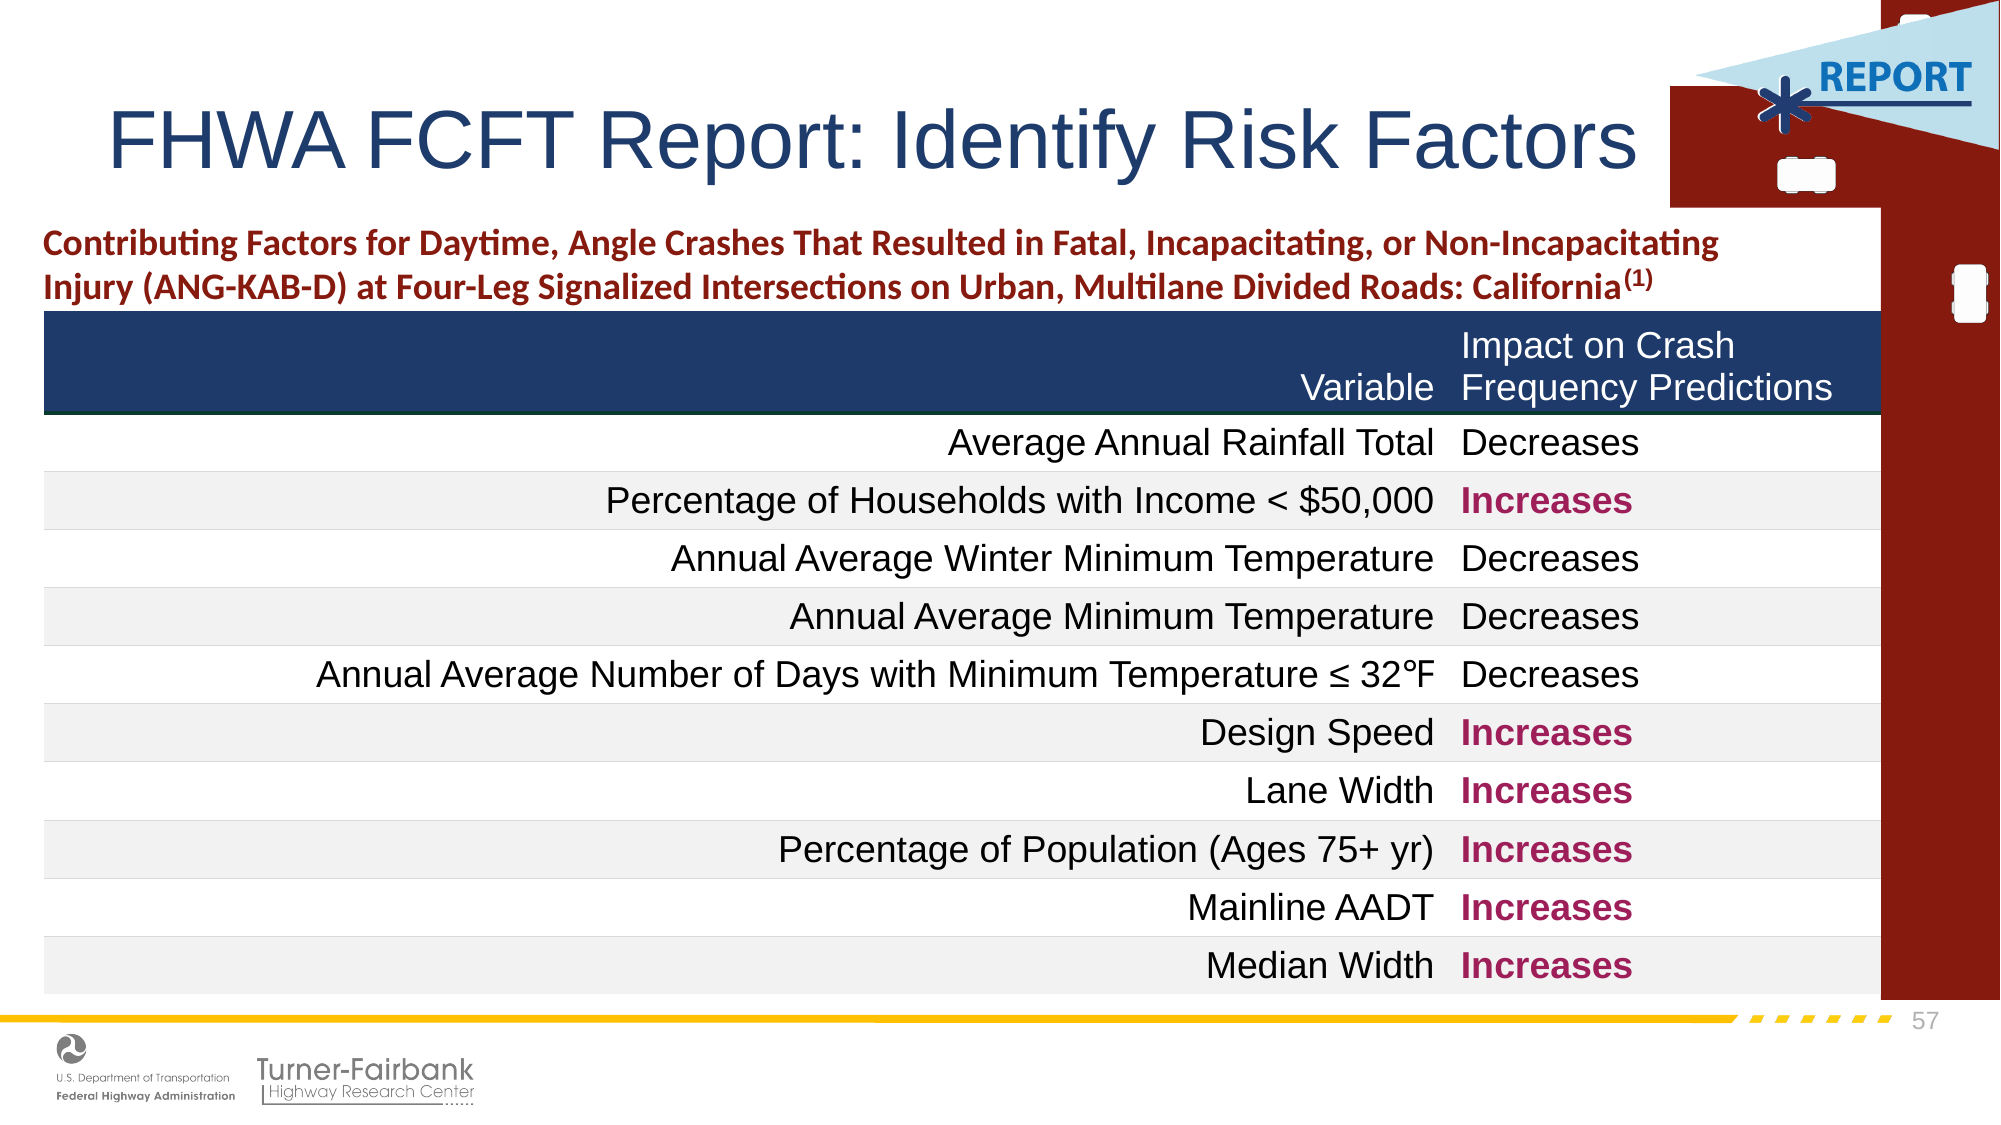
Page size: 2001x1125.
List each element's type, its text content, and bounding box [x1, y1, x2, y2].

title FHWA FCFT Report: Identify Risk Factors [92, 60, 1818, 228]
table_cell Decreases [1446, 415, 1881, 471]
table_cell Increases [1446, 821, 1881, 878]
table_cell Lane Width [44, 762, 1446, 820]
table_cell Annual Average Winter Minimum Temperature [44, 530, 1446, 587]
slide_number 57 [1828, 999, 1955, 1039]
table_cell Decreases [1446, 646, 1881, 703]
table_cell Percentage of Population (Ages 75+ yr) [44, 821, 1446, 878]
table_cell Decreases [1446, 588, 1881, 645]
table_cell Mainline AADT [44, 879, 1446, 936]
picture [1674, 0, 2000, 217]
picture [1749, 1015, 1828, 1023]
picture [1941, 265, 1999, 323]
table_cell Increases [1446, 704, 1881, 761]
table_header Impact on Crash Frequency Predictions [1446, 311, 1881, 411]
text_box Contributing Factors for Daytime, Angle Crashes That Resulted in Fatal, Incapacitating, or Non-Incapacitating Injury (ANG-KAB-D) at Four-Leg Signalized Intersections on Urban, Multilane Divided Roads: California(1) [28, 215, 1754, 301]
table_cell Decreases [1446, 530, 1881, 587]
table_cell Increases [1446, 762, 1881, 820]
table_cell Design Speed [44, 704, 1446, 761]
table_cell Increases [1446, 937, 1881, 994]
table_cell Percentage of Households with Income < $50,000 [44, 472, 1446, 529]
table_header Variable [44, 311, 1446, 411]
table_cell Annual Average Minimum Temperature [44, 588, 1446, 645]
table_cell Average Annual Rainfall Total [44, 415, 1446, 471]
table_cell Median Width [44, 937, 1446, 994]
table_cell Increases [1446, 472, 1881, 529]
text_box [1880, 217, 2000, 1001]
table_cell Increases [1446, 879, 1881, 936]
table_cell Annual Average Number of Days with Minimum Temperature ≤ 32℉ [44, 646, 1446, 703]
